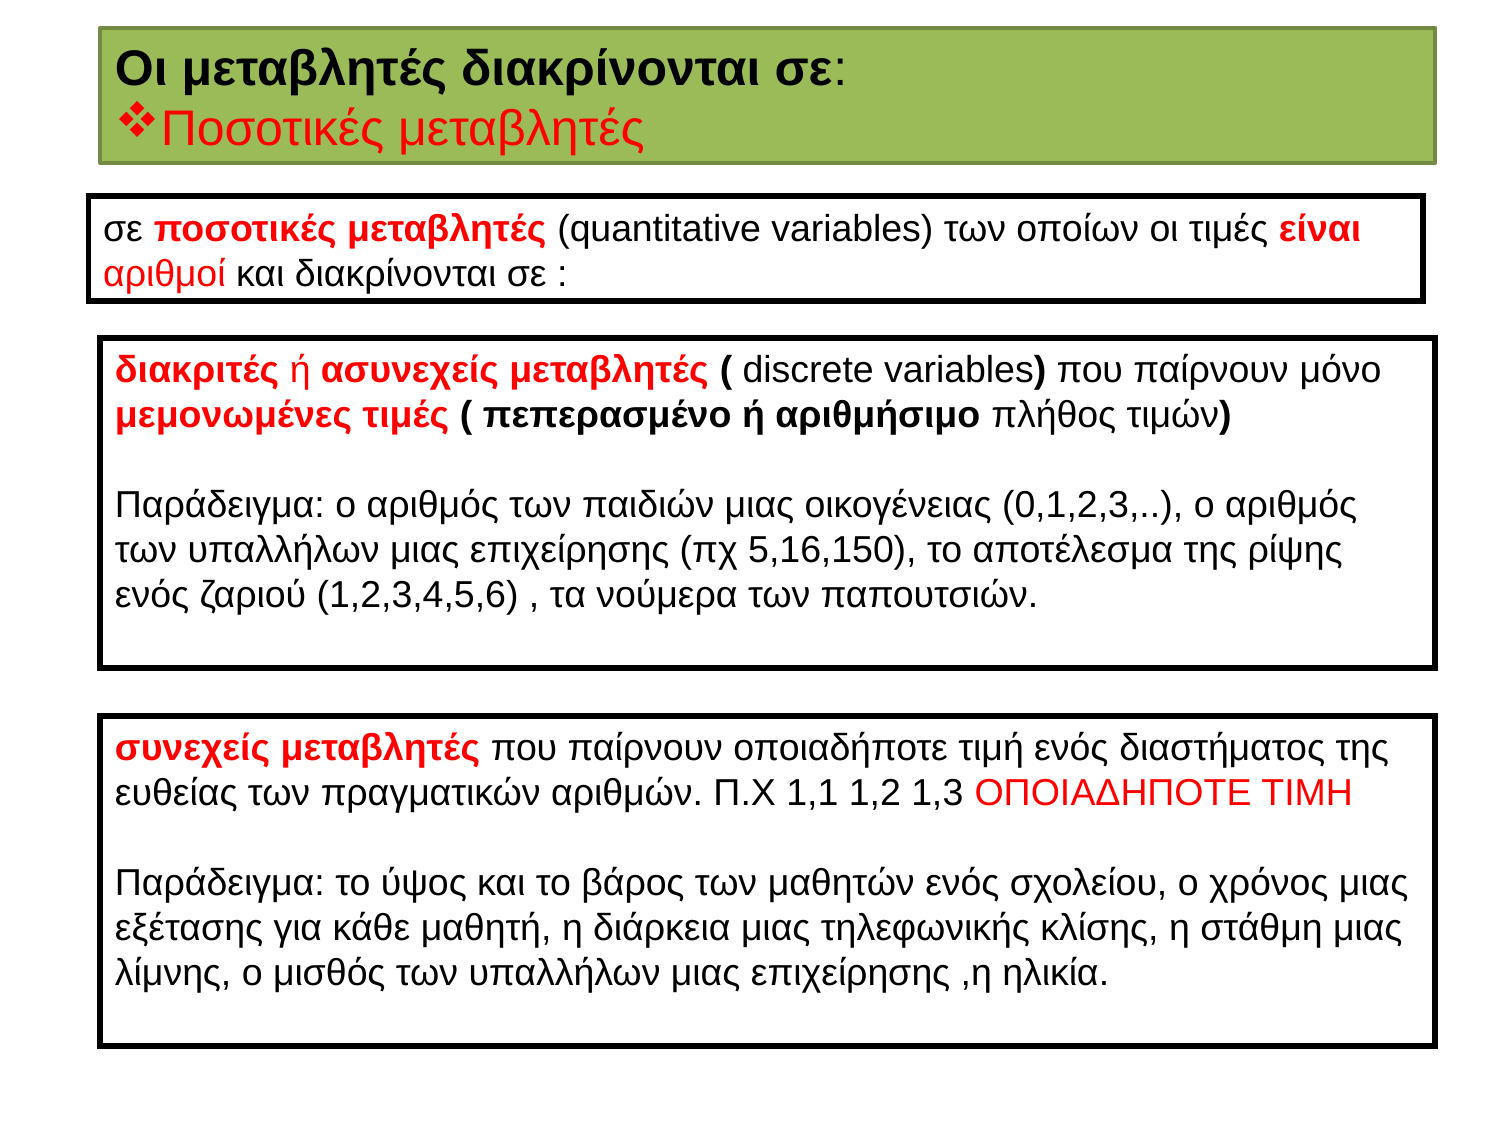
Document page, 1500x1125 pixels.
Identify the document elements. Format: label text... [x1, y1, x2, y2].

text_box σε ποσοτικές μεταβλητές (quantitative variables) των οποίων οι τιμές είναι αριθμοί και διακρίνονται σε : [88, 196, 1424, 301]
text_box διακριτές ή ασυνεχείς μεταβλητές ( discrete variables) που παίρνουν μόνο μεμονωμένες τιμές ( πεπερασμένο ή αριθμήσιμο πλήθος τιμών) Παράδειγμα: ο αριθμός των παιδιών μιας οικογένειας (0,1,2,3,..), ο αριθμός των υπαλλήλων μιας επιχείρησης (πχ 5,16,150), το αποτέλεσμα της ρίψης ενός ζαριού (1,2,3,4,5,6) , τα νούμερα των παπουτσιών. [100, 338, 1436, 668]
text_box συνεχείς μεταβλητές που παίρνουν οποιαδήποτε τιμή ενός διαστήματος της ευθείας των πραγματικών αριθμών. Π.Χ 1,1 1,2 1,3 ΟΠΟΙΑΔΗΠΟΤΕ ΤΙΜΗ Παράδειγμα: το ύψος και το βάρος των μαθητών ενός σχολείου, ο χρόνος μιας εξέτασης για κάθε μαθητή, η διάρκεια μιας τηλεφωνικής κλίσης, η στάθμη μιας λίμνης, ο μισθός των υπαλλήλων μιας επιχείρησης ,η ηλικία. [100, 715, 1436, 1046]
text_box Οι μεταβλητές διακρίνονται σε: Ποσοτικές μεταβλητές [98, 26, 1437, 165]
